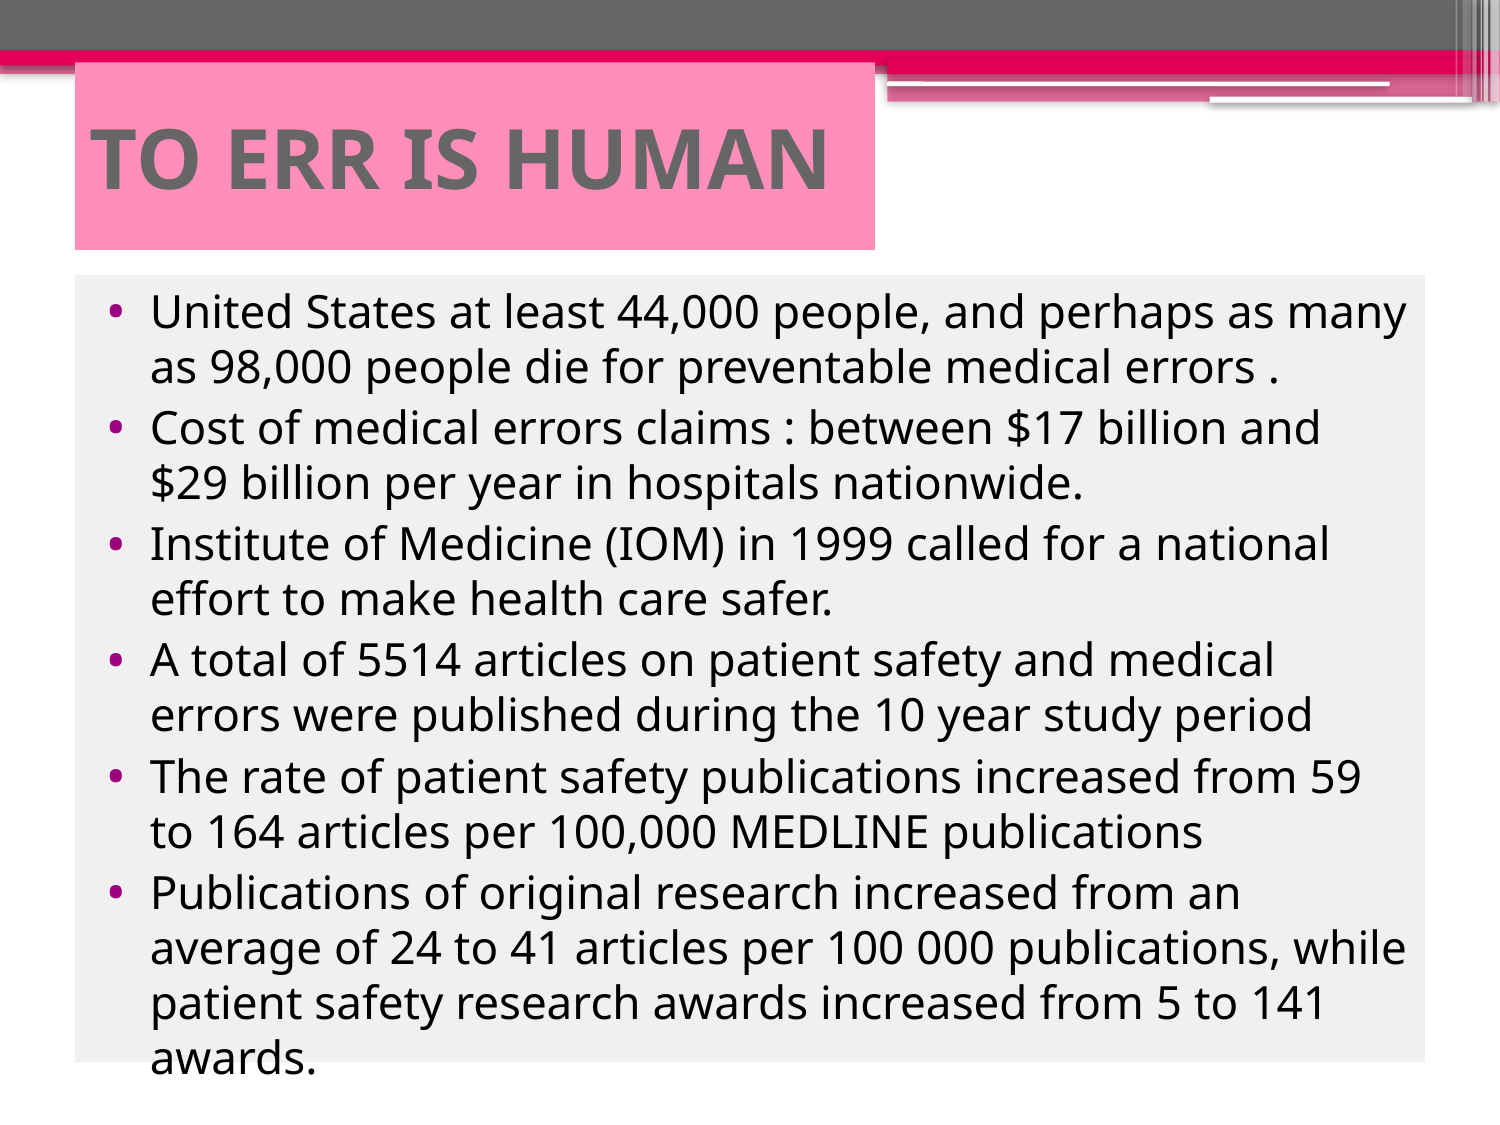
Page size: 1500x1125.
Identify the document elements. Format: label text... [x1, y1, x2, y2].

title TO ERR IS HUMAN [75, 62, 875, 250]
list United States at least 44,000 people, and perhaps as many as 98,000 people die for preventable medical errors . Cost of medical errors claims : between $17 billion and $29 billion per year in hospitals nationwide. Institute of Medicine (IOM) in 1999 called for a national effort to make health care safer. A total of 5514 articles on patient safety and medical errors were published during the 10 year study period The rate of patient safety publications increased from 59 to 164 articles per 100,000 MEDLINE publications Publications of original research increased from an average of 24 to 41 articles per 100 000 publications, while patient safety research awards increased from 5 to 141 awards. [75, 275, 1425, 1063]
